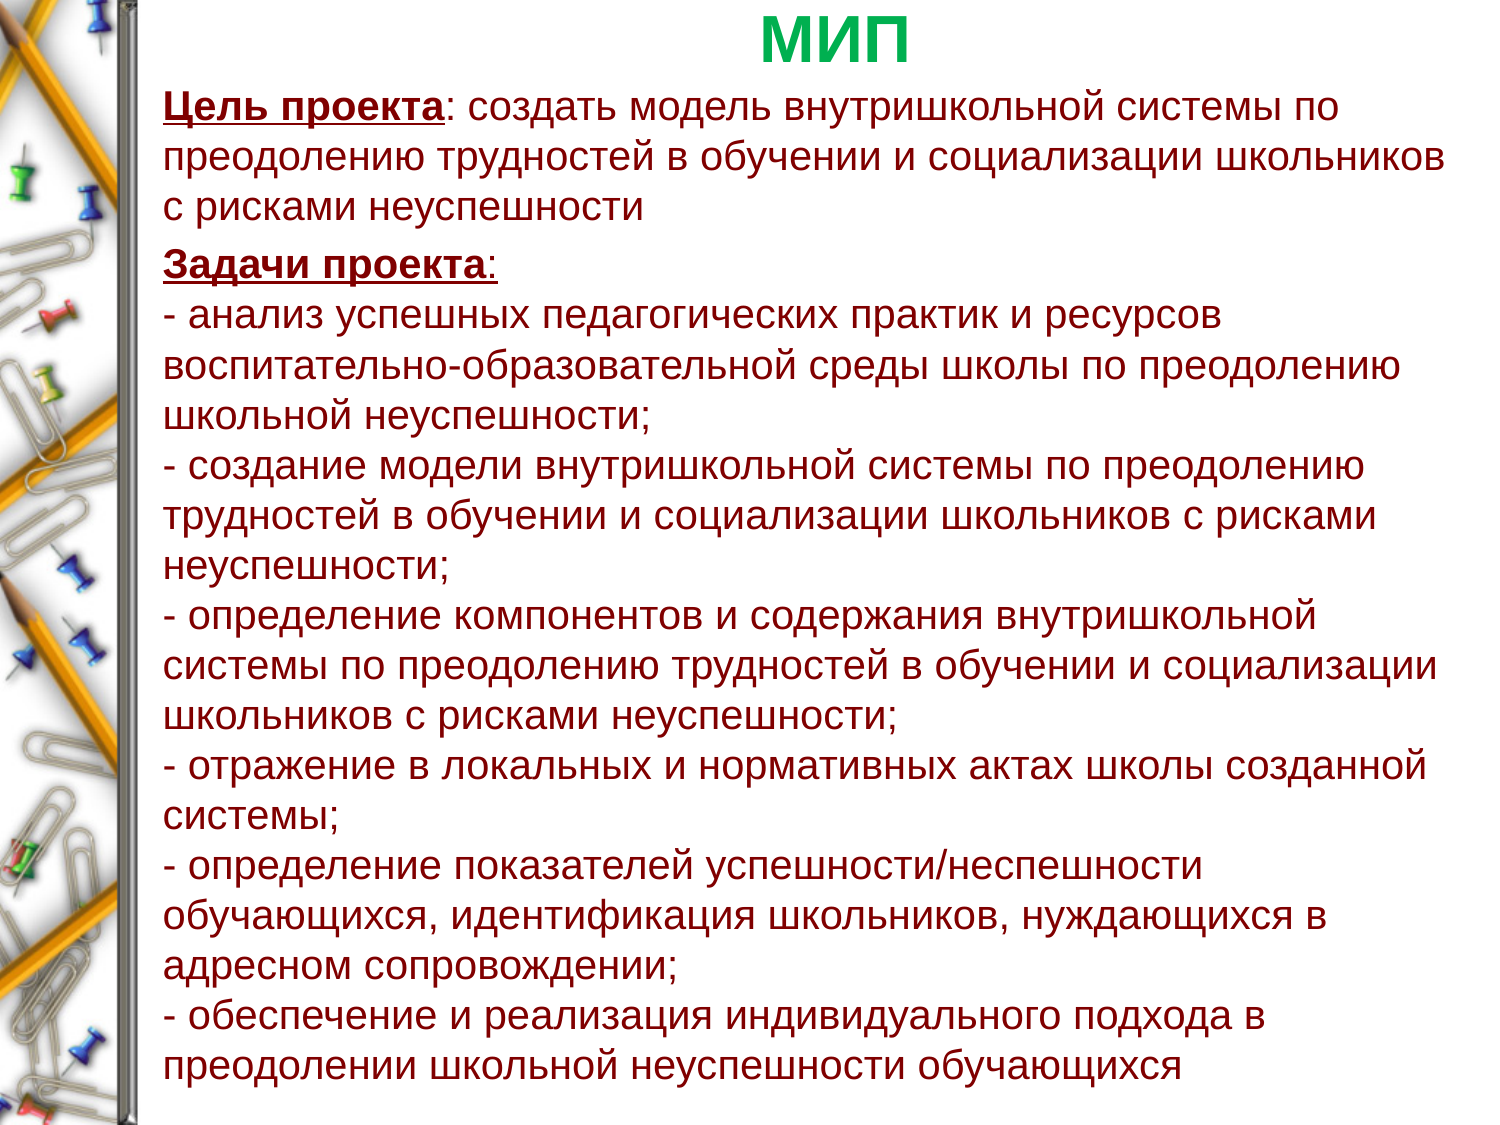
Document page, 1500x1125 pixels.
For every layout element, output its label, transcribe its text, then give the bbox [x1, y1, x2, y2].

title МИП [242, 0, 1430, 71]
picture [0, 0, 1500, 1125]
list Цель проекта: создать модель внутришкольной системы по преодолению трудностей в обучении и социализации школьников с рисками неуспешности Задачи проекта: - анализ успешных педагогических практик и ресурсов воспитательно-образовательной среды школы по преодолению школьной неуспешности; - создание модели внутришкольной системы по преодолению трудностей в обучении и социализации школьников с рисками неуспешности; - определение компонентов и содержания внутришкольной системы по преодолению трудностей в обучении и социализации школьников с рисками неуспешности; - отражение в локальных и нормативных актах школы созданной системы; - определение показателей успешности/неспешности обучающихся, идентификация школьников, нуждающихся в адресном сопровождении; - обеспечение и реализация индивидуального подхода в преодолении школьной неуспешности обучающихся [147, 71, 1483, 1038]
